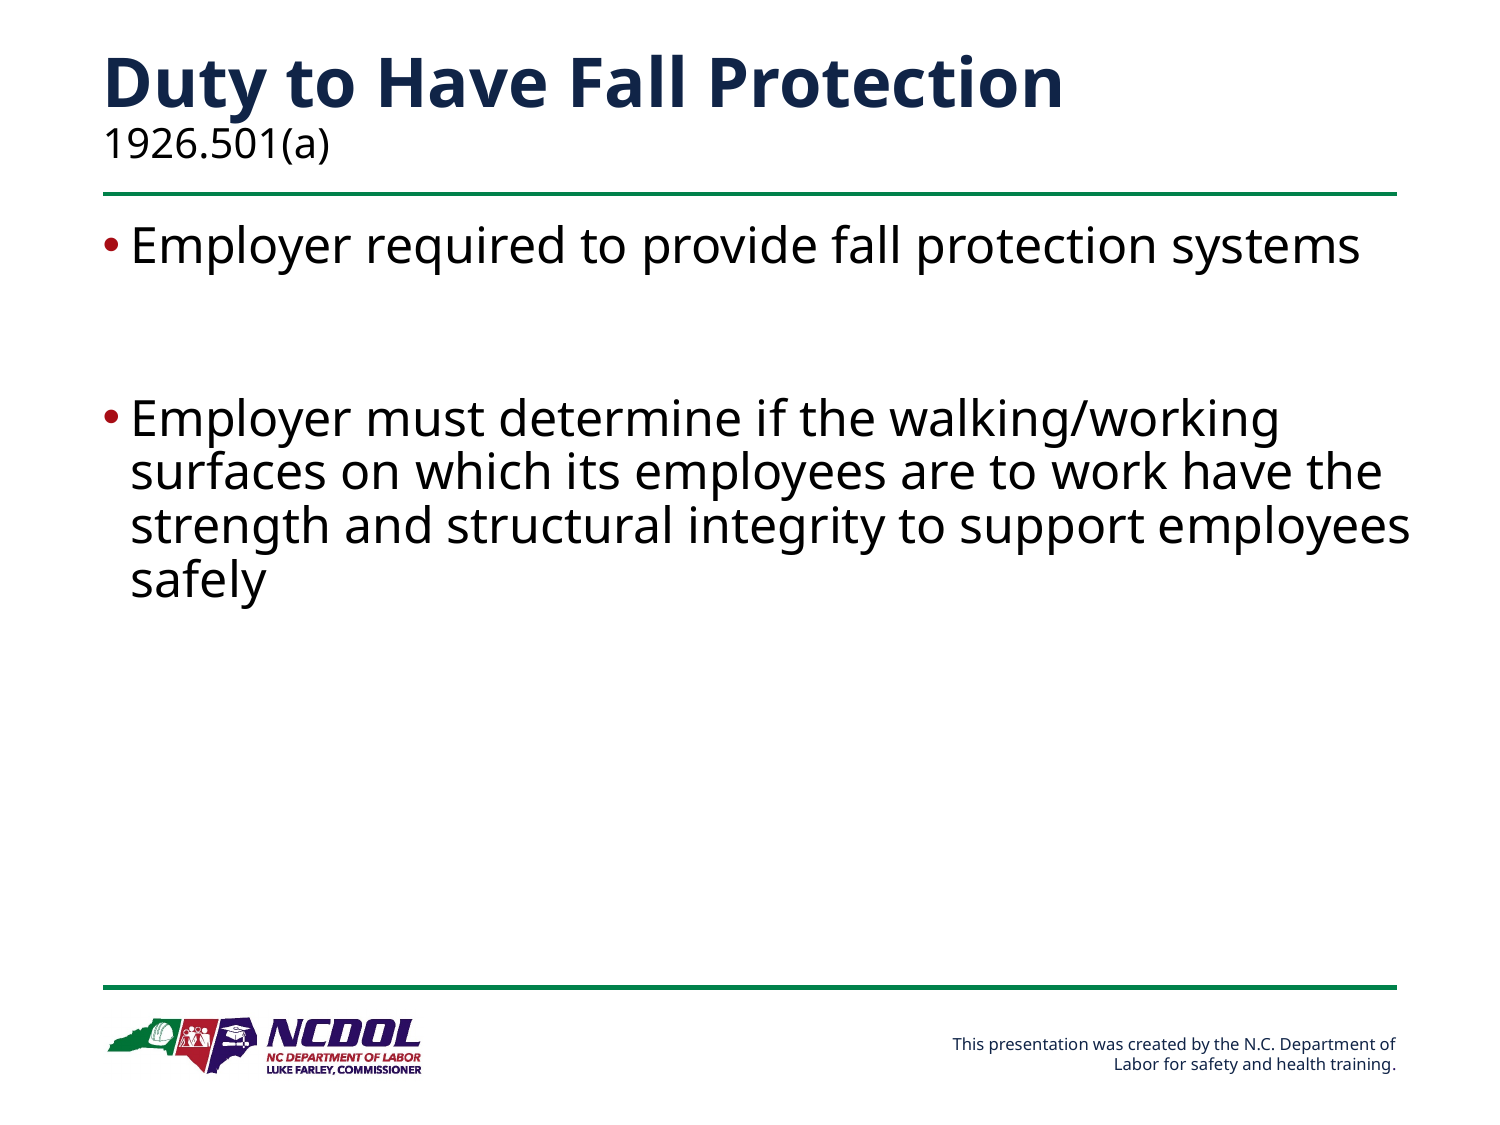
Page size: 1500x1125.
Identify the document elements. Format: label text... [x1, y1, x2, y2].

title Duty to Have Fall Protection 1926.501(a) [87, 62, 1475, 154]
picture [103, 1009, 424, 1082]
list Employer required to provide fall protection systems Employer must determine if the walking/working surfaces on which its employees are to work have the strength and structural integrity to support employees safely [87, 212, 1438, 955]
